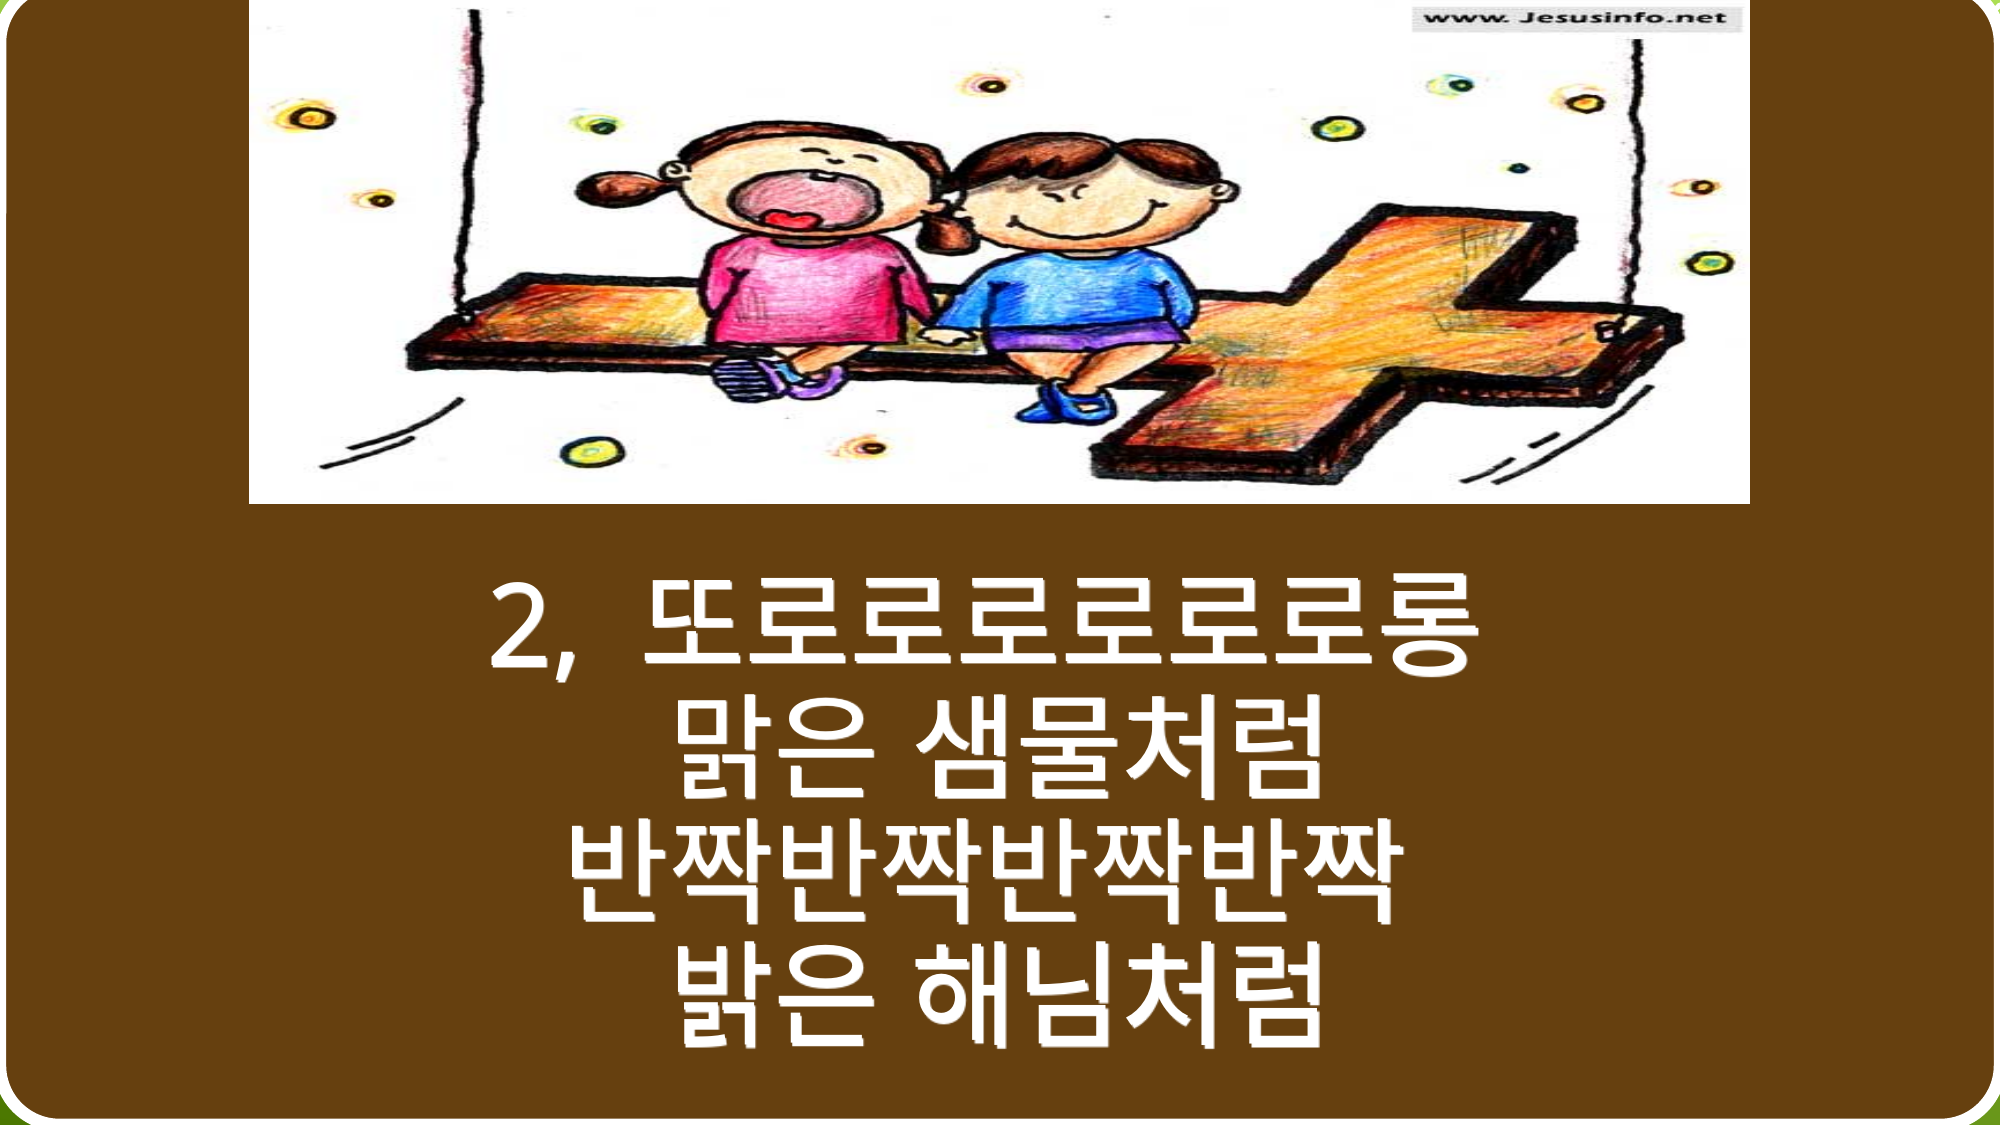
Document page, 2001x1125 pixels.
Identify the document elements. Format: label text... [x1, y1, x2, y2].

text_box 2, 또로로로로로로롱 맑은 샘물처럼 반짝반짝반짝반짝 밝은 해님처럼 [249, 504, 1750, 1125]
text_box [1750, 0, 2000, 1125]
picture [249, 0, 1751, 504]
text_box [0, 0, 249, 1125]
